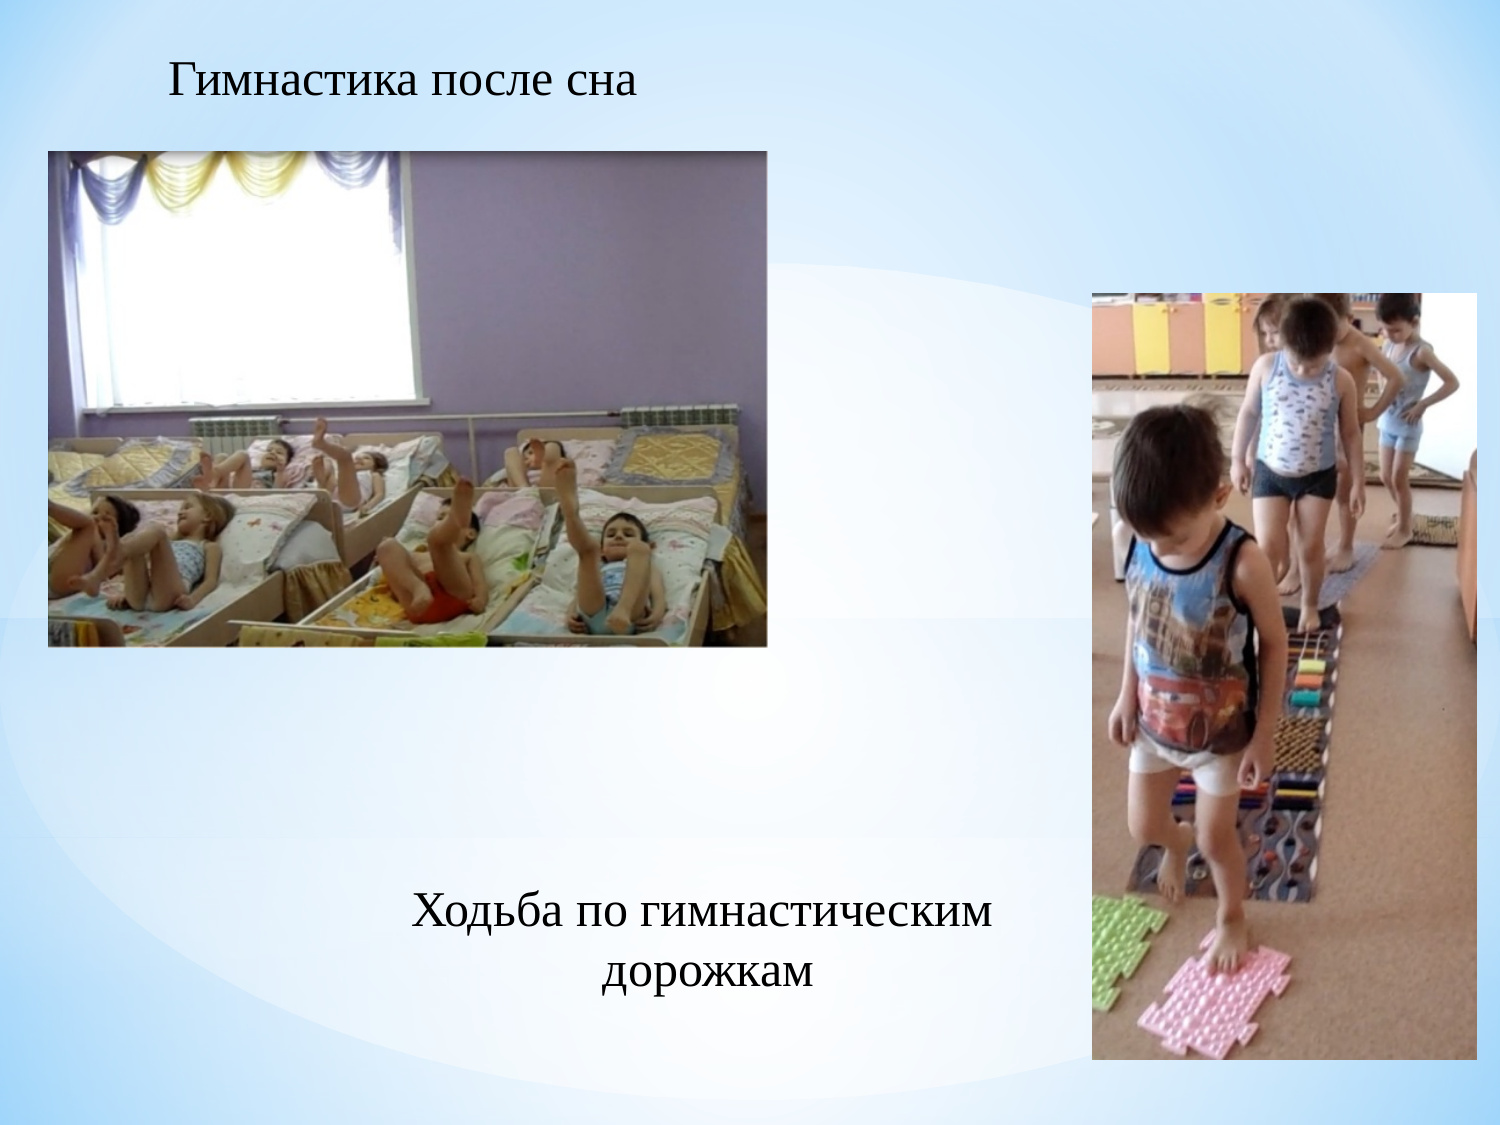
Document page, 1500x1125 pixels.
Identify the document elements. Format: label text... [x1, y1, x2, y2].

picture [47, 151, 768, 648]
text_box Гимнастика после сна [153, 37, 709, 113]
text_box Ходьба по гимнастическим дорожкам [360, 869, 1057, 1005]
picture [1092, 292, 1477, 1060]
